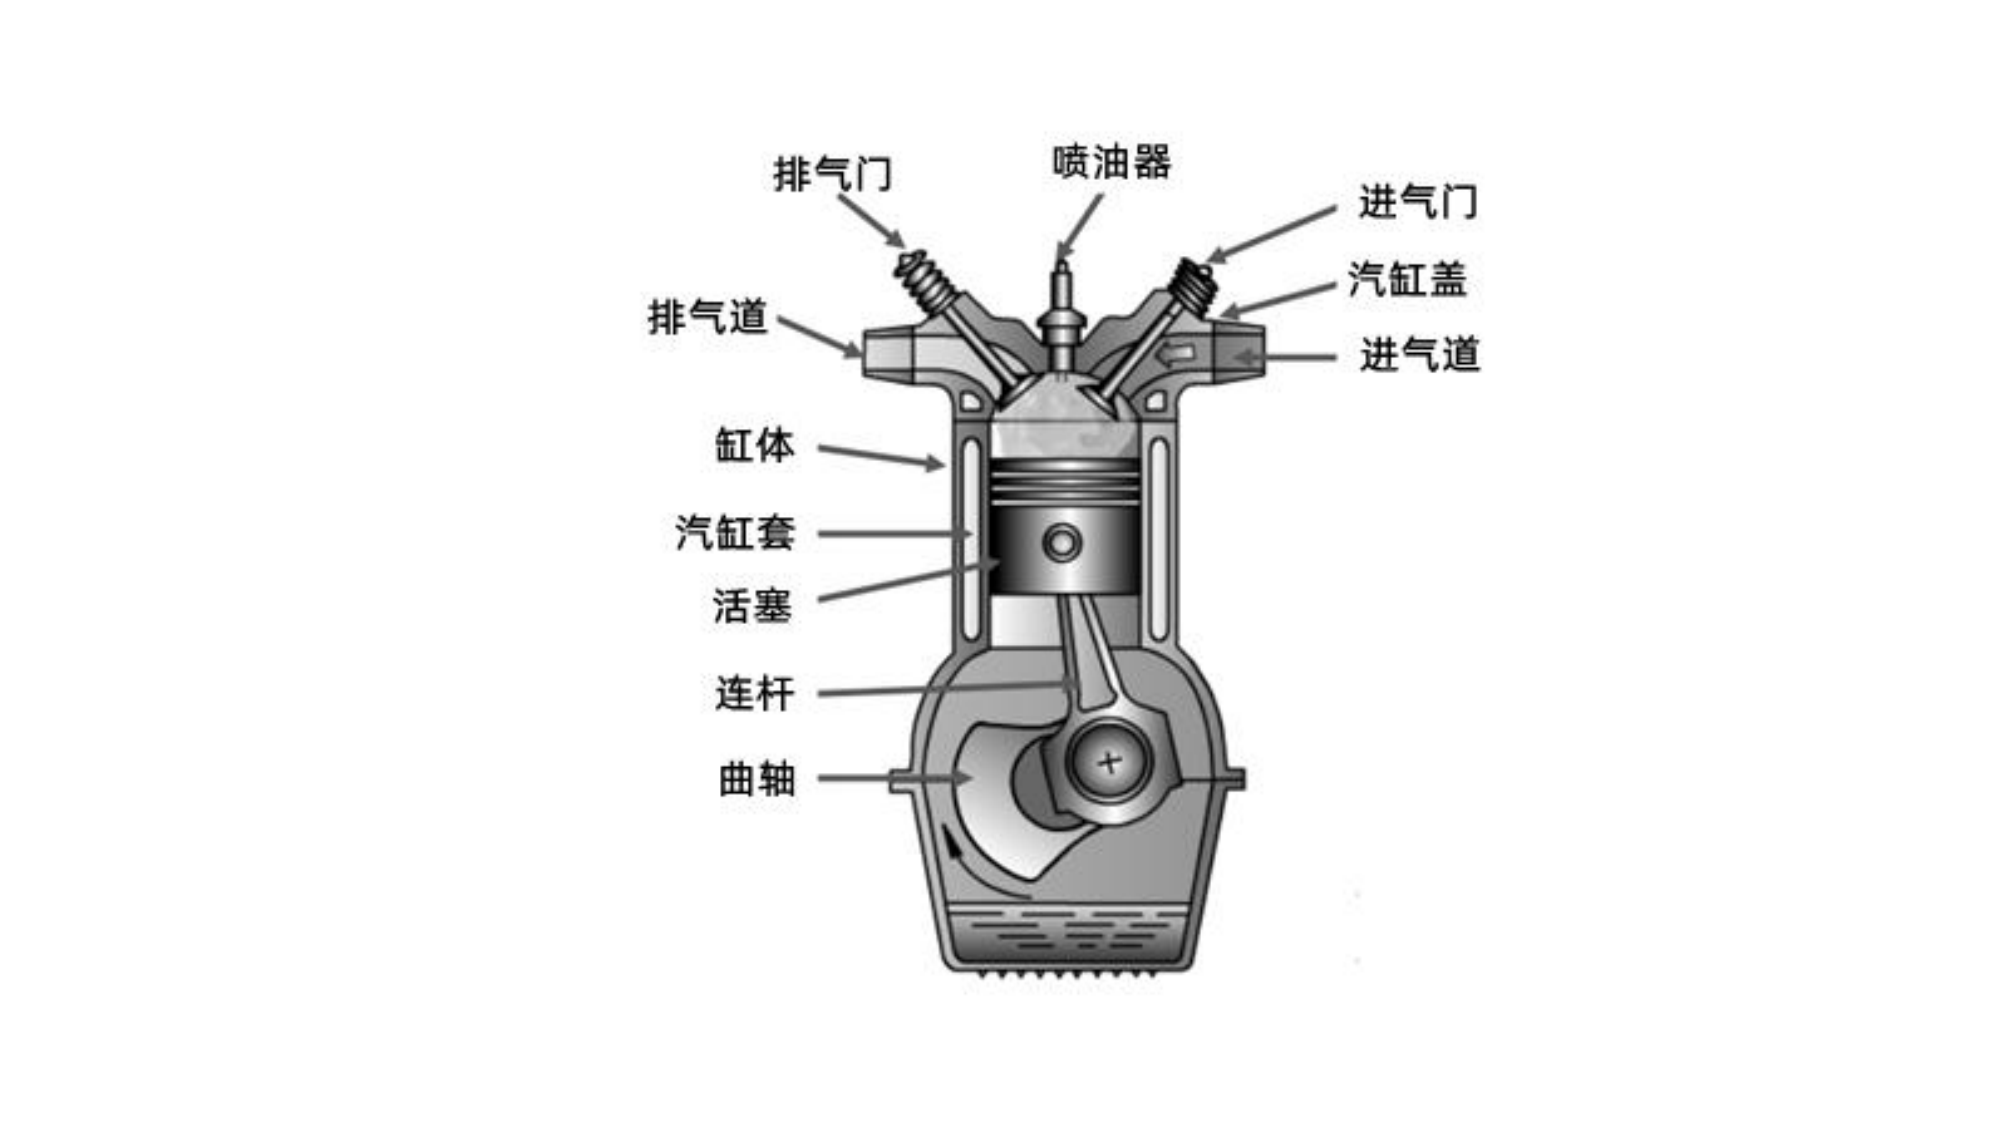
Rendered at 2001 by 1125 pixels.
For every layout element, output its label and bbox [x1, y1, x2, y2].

picture [590, 91, 1536, 1033]
